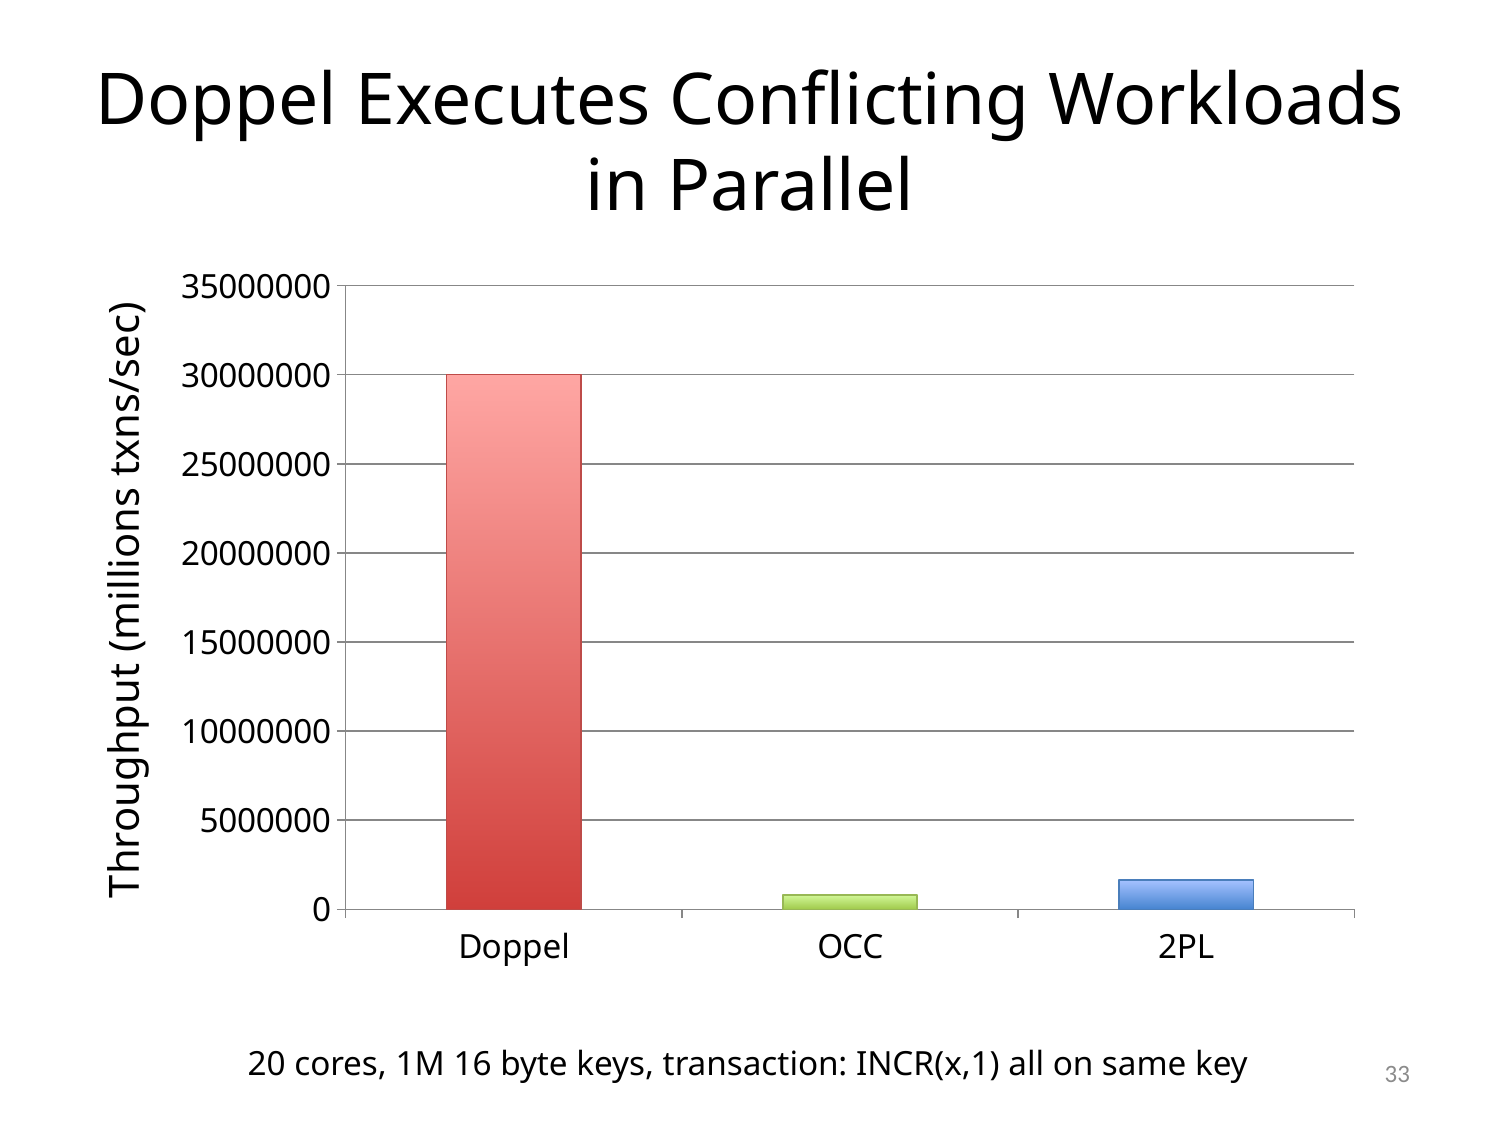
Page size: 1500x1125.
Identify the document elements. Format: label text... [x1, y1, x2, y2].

text_box Throughput (millions txns/sec) [47, 339, 151, 862]
title Doppel Executes Conflicting Workloads in Parallel [75, 45, 1425, 233]
chart [156, 248, 1380, 983]
slide_number 33 [1074, 1042, 1425, 1103]
text_box 20 cores, 1M 16 byte keys, transaction: INCR(x,1) all on same key [236, 1024, 1261, 1100]
